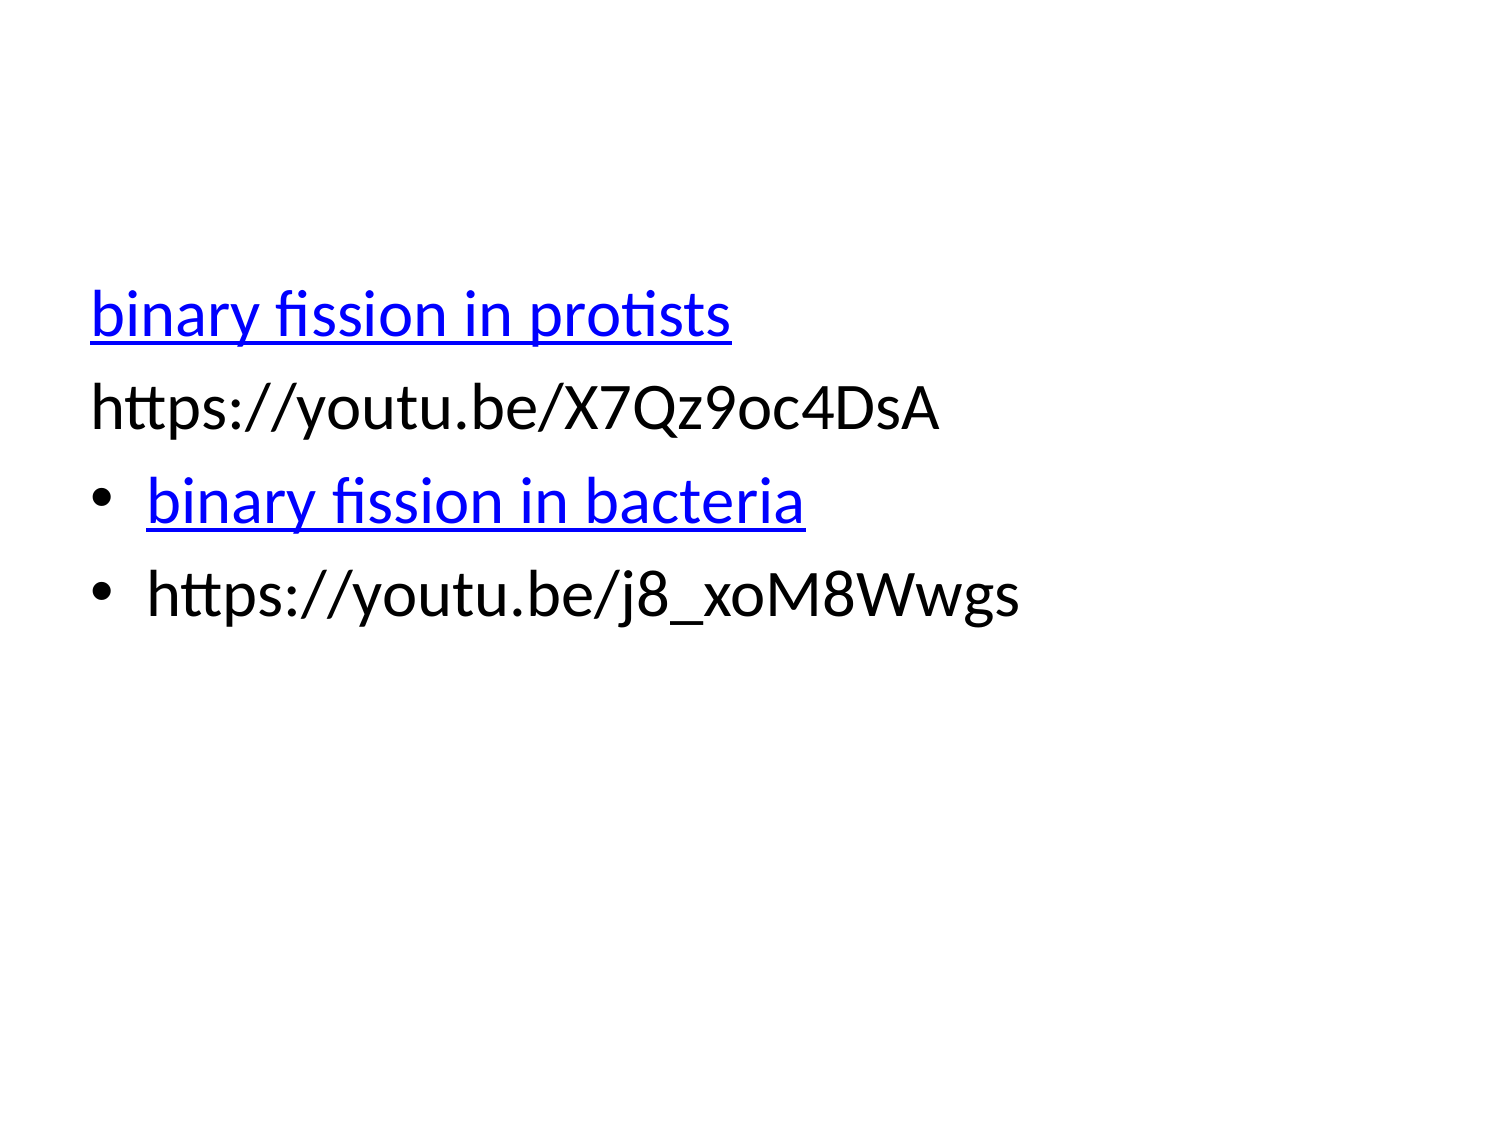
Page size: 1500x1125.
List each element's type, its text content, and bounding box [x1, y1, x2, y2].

list binary fission in protists https://youtu.be/X7Qz9oc4DsA binary fission in bacteria https://youtu.be/j8_xoM8Wwgs [75, 262, 1425, 1005]
